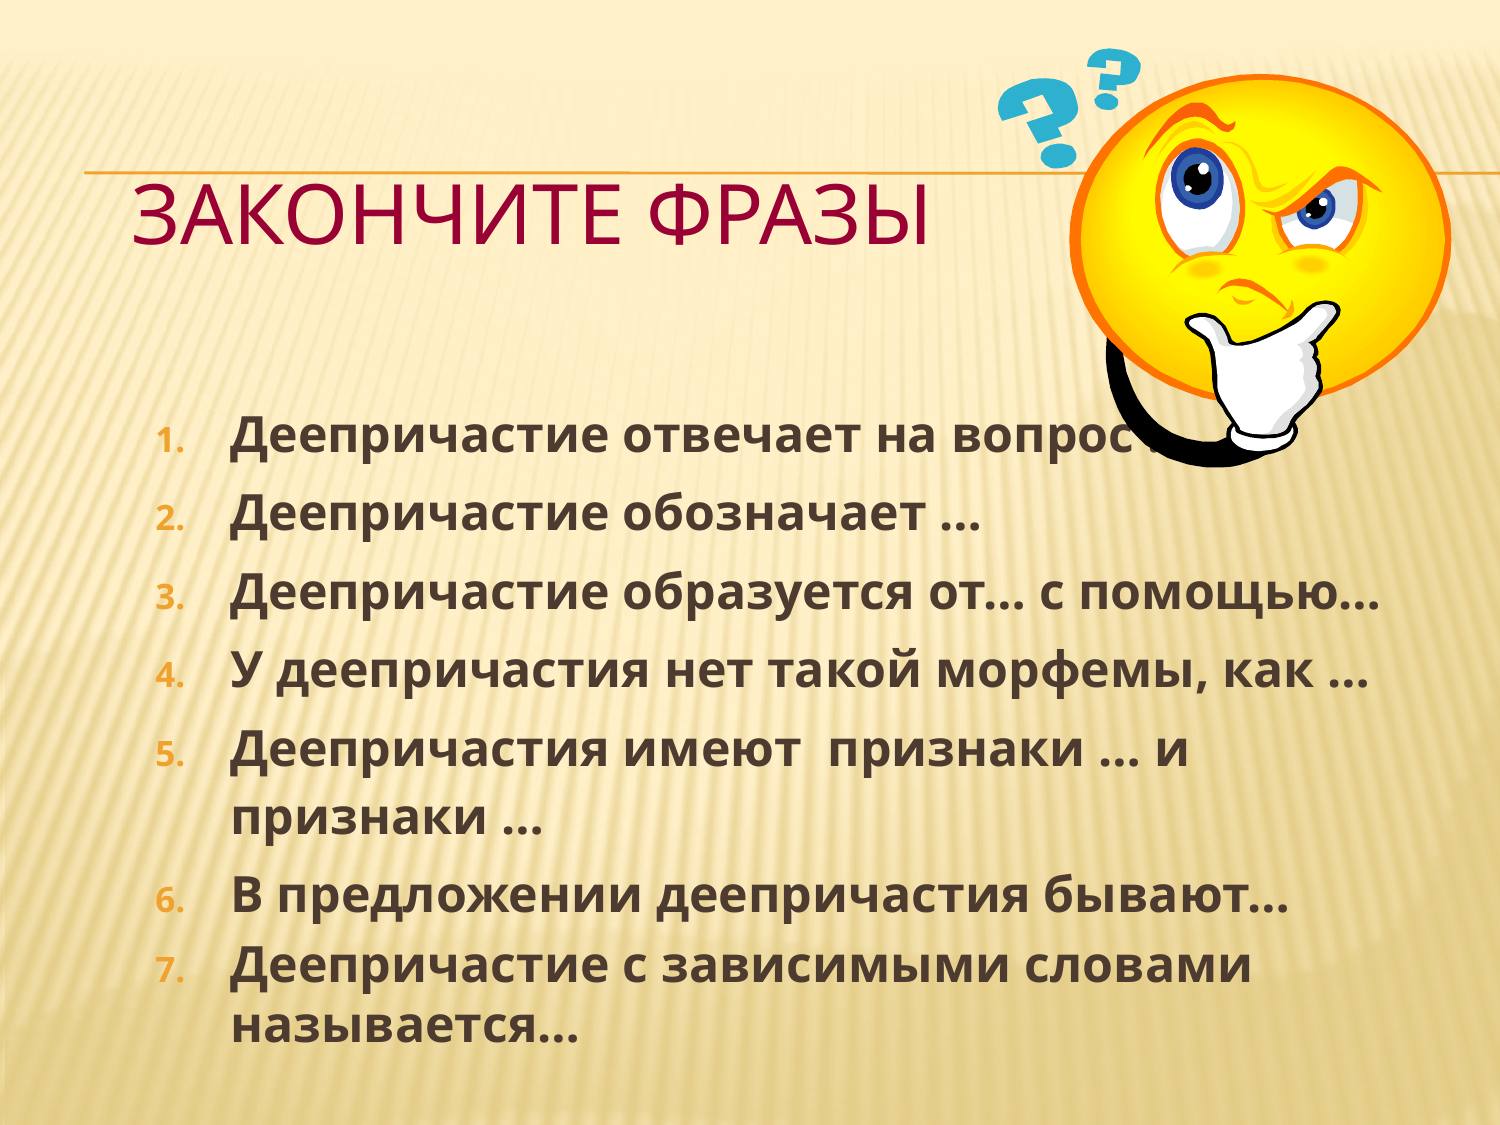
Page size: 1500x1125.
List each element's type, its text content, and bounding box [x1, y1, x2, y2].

title Закончите фразы [117, 117, 985, 305]
list Деепричастие отвечает на вопрос … Деепричастие обозначает … Деепричастие образуется от… с помощью… У деепричастия нет такой морфемы, как … Деепричастия имеют признаки … и признаки … В предложении деепричастия бывают… Деепричастие с зависимыми словами называется… [140, 386, 1465, 1078]
picture [995, 46, 1454, 469]
